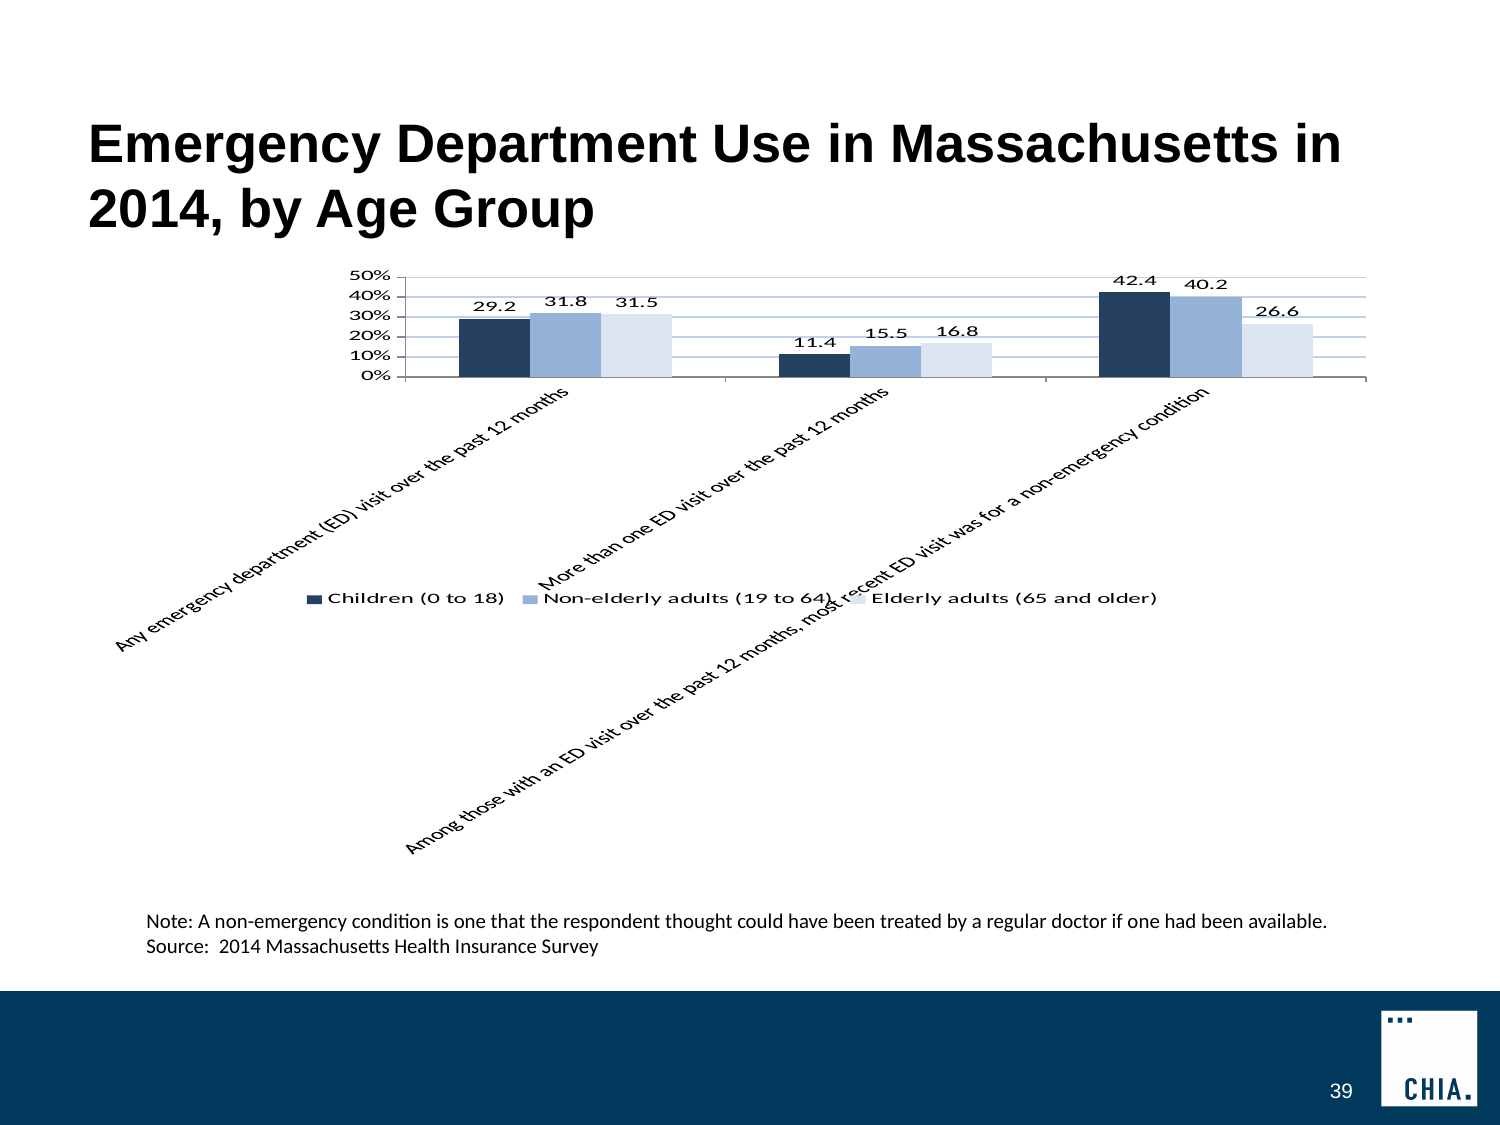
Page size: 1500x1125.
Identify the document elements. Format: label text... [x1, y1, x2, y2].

chart [73, 269, 1393, 858]
picture [0, 991, 1500, 1125]
title Emergency Department Use in Massachusetts in 2014, by Age Group [73, 120, 1393, 227]
slide_number 39 [1017, 1060, 1368, 1121]
text_box Note: A non-emergency condition is one that the respondent thought could have been treated by a regular doctor if one had been available. Source: 2014 Massachusetts Health Insurance Survey [131, 899, 1368, 965]
